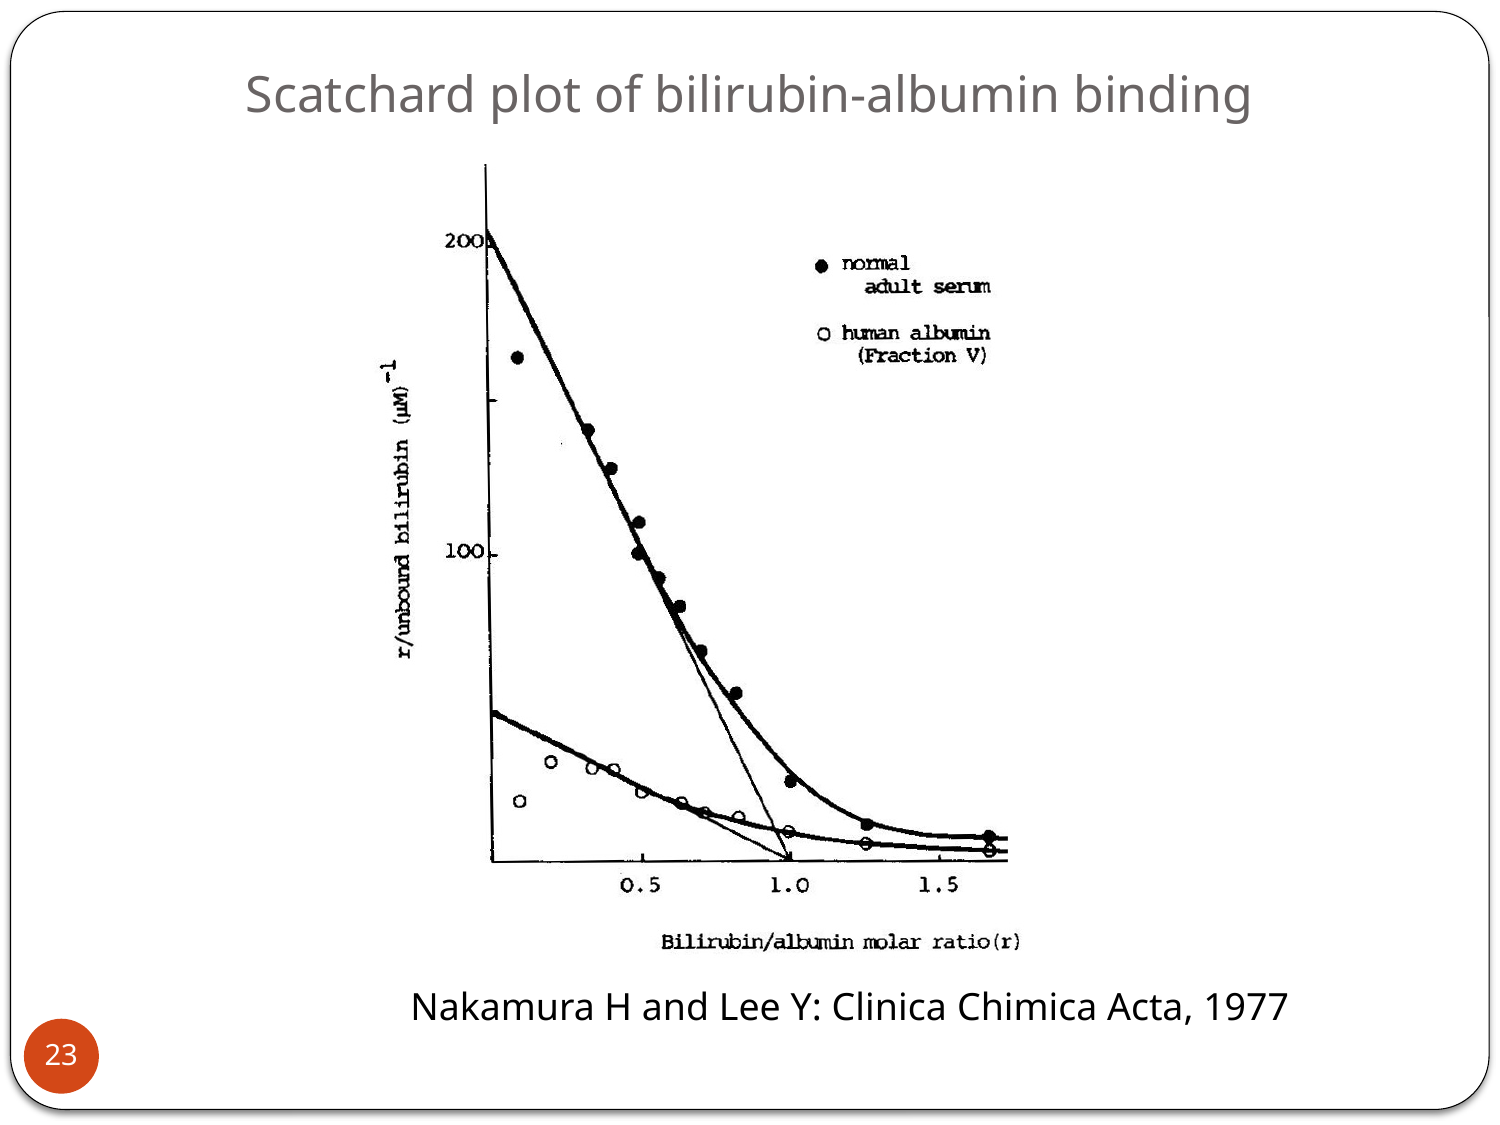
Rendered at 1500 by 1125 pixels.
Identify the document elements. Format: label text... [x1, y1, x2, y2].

text_box Nakamura H and Lee Y: Clinica Chimica Acta, 1977 [395, 975, 1424, 1036]
title Scatchard plot of bilirubin-albumin binding [75, 45, 1425, 138]
slide_number 23 [23, 1018, 99, 1094]
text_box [327, 70, 1126, 973]
